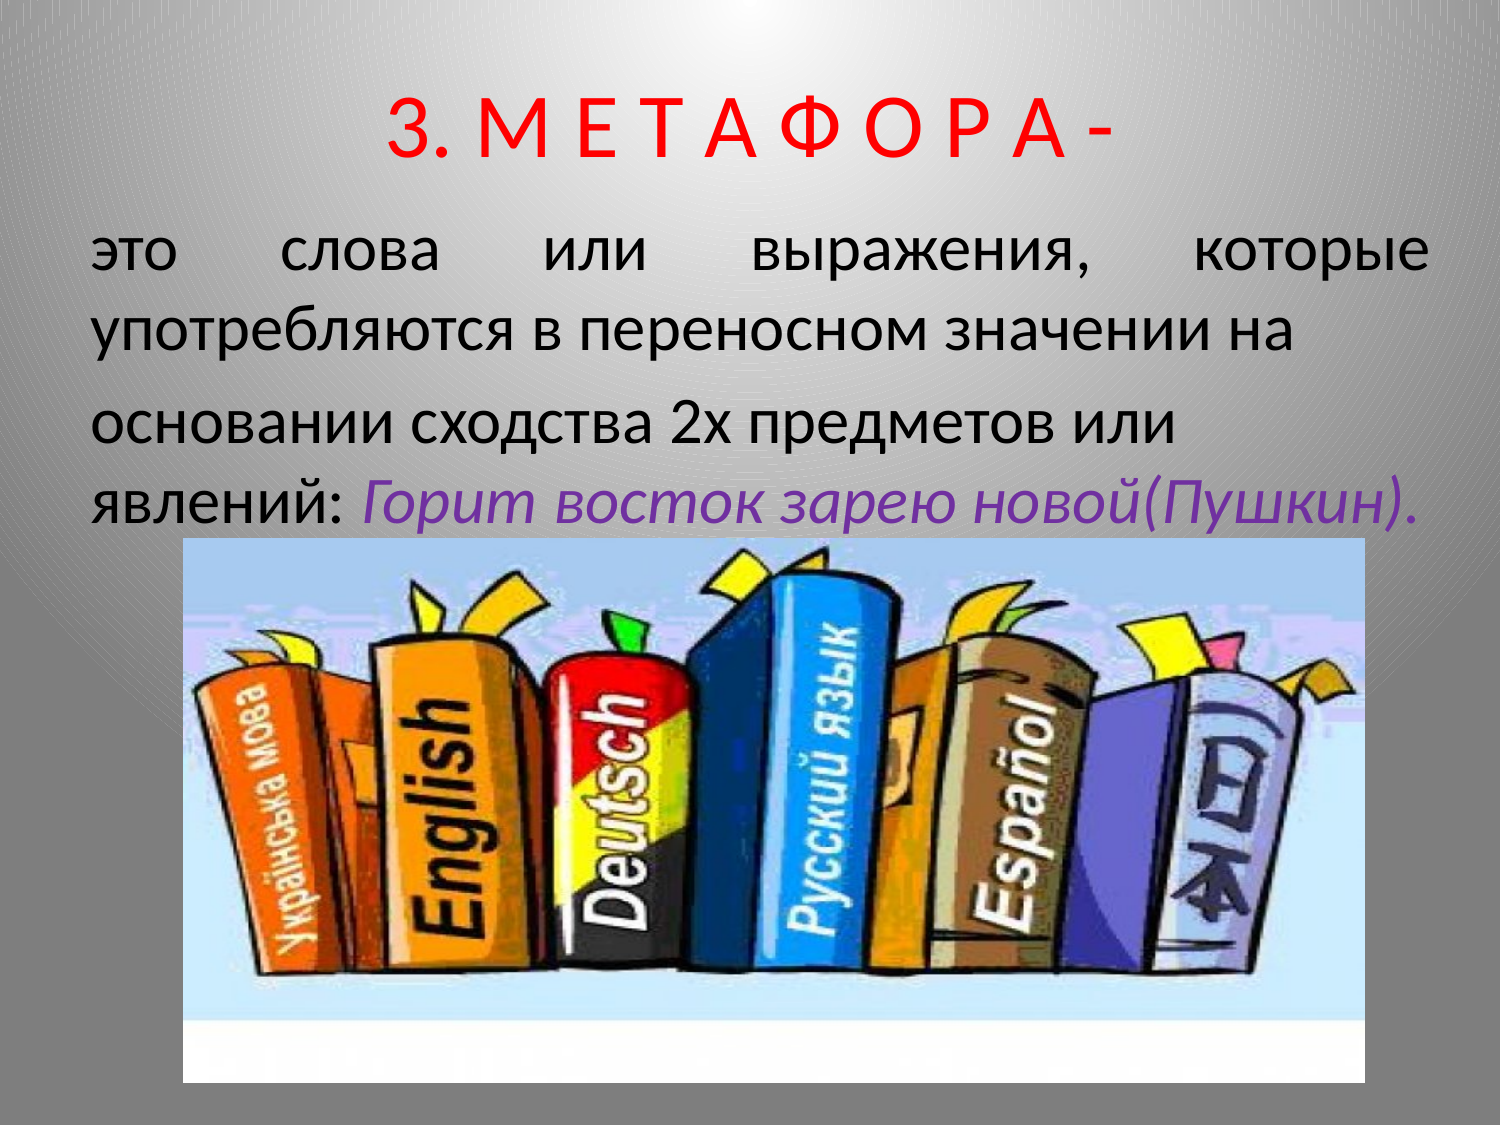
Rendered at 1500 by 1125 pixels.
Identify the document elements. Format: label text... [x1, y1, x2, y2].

title 3. М Е Т А Ф О Р А - [75, 45, 1425, 196]
list это слова или выражения, которые употребляются в переносном значении на основании сходства 2х предметов или явлений: Горит восток зарею новой(Пушкин). [75, 196, 1447, 1083]
picture [182, 538, 1365, 1083]
